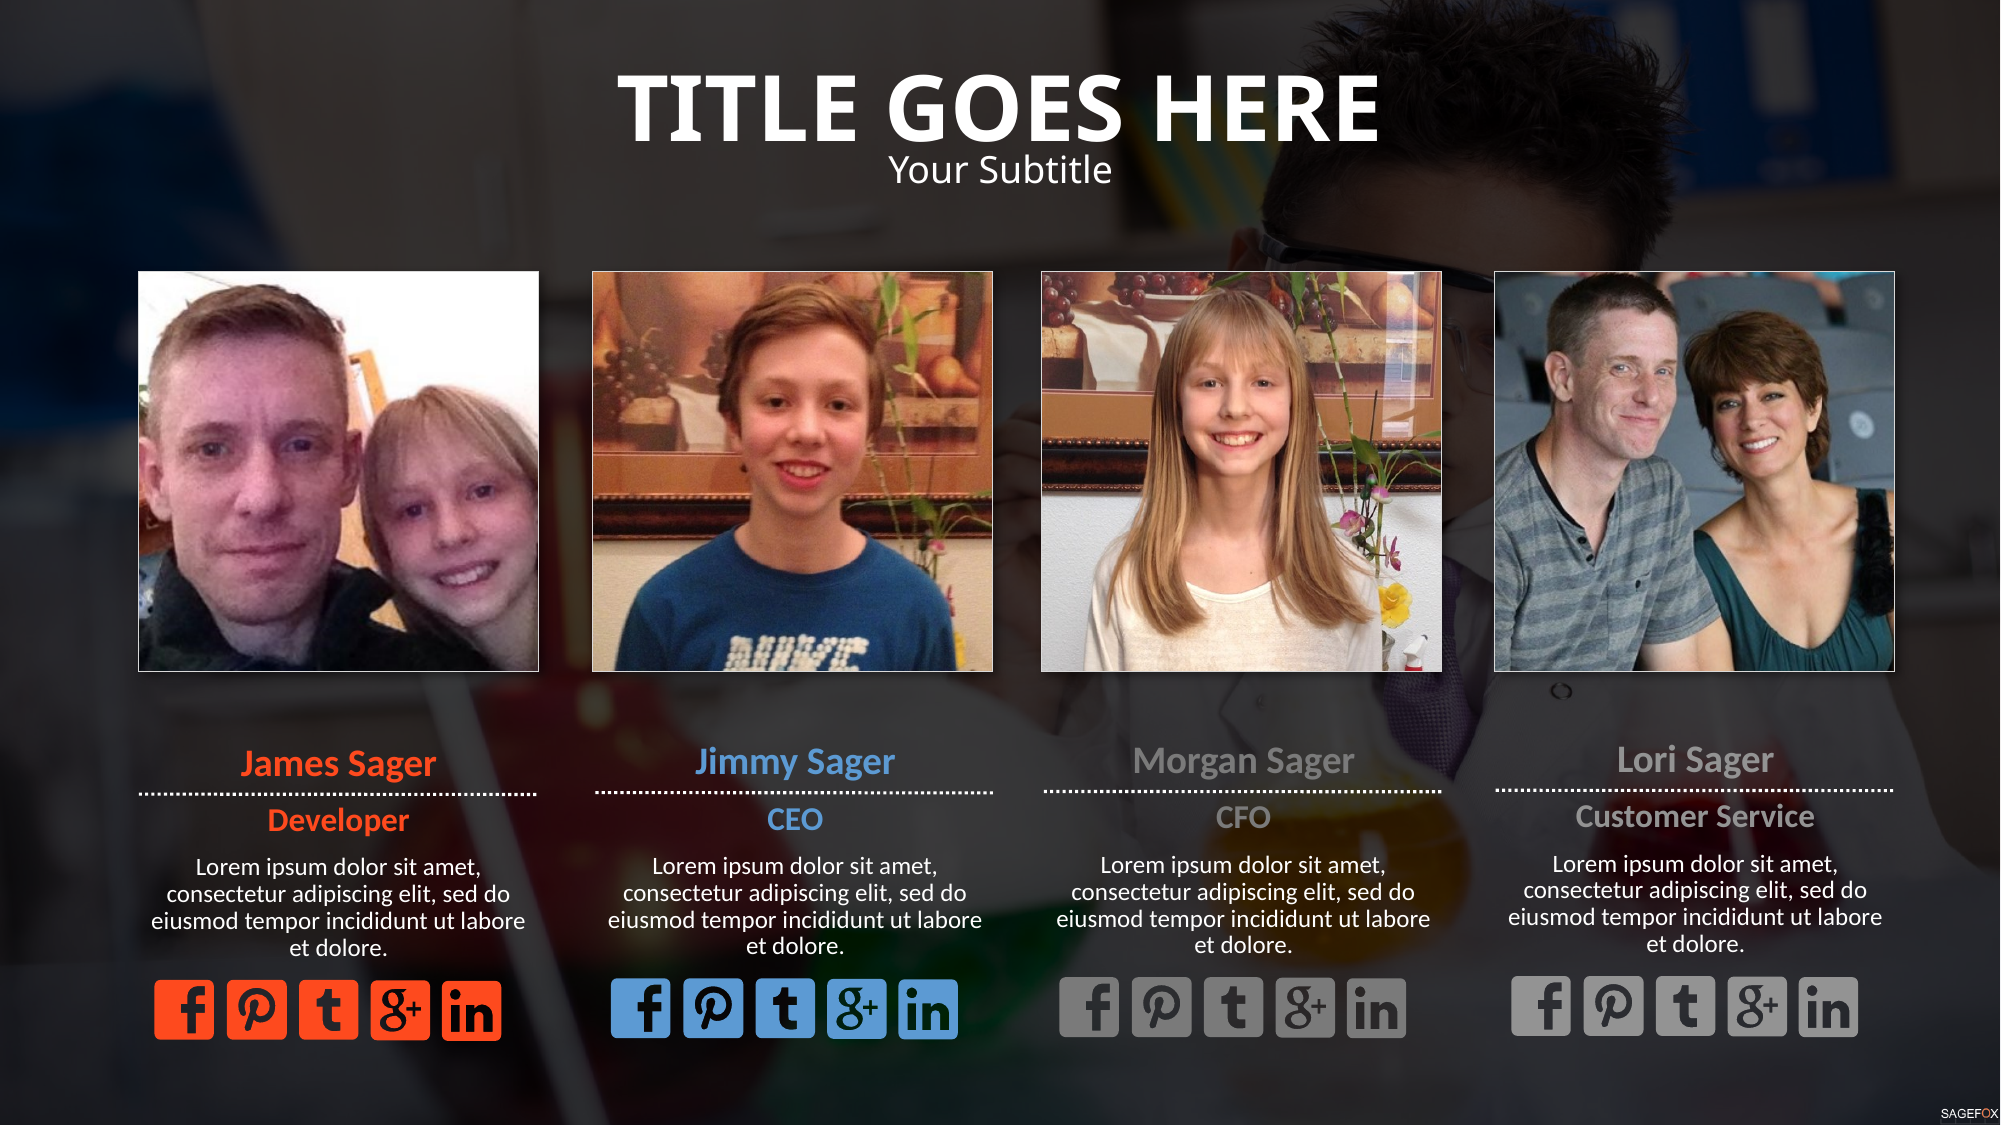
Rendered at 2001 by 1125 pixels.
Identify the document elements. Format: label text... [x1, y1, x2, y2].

text_box James Sager [163, 742, 514, 785]
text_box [1511, 976, 1859, 1038]
text_box Lorem ipsum dolor sit amet, consectetur adipiscing elit, sed do eiusmod tempor incididunt ut labore et dolore. [595, 852, 996, 966]
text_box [548, 42, 1452, 199]
text_box [1040, 270, 1442, 672]
text_box Lorem ipsum dolor sit amet, consectetur adipiscing elit, sed do eiusmod tempor incididunt ut labore et dolore. [1495, 850, 1896, 964]
text_box Lorem ipsum dolor sit amet, consectetur adipiscing elit, sed do eiusmod tempor incididunt ut labore et dolore. [1043, 851, 1444, 965]
text_box CFO [1068, 797, 1419, 840]
text_box Jimmy Sager [620, 740, 971, 784]
text_box [138, 270, 540, 672]
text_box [610, 978, 958, 1040]
text_box Lorem ipsum dolor sit amet, consectetur adipiscing elit, sed do eiusmod tempor incididunt ut labore et dolore. [138, 854, 539, 968]
text_box Lori Sager [1520, 738, 1871, 781]
text_box Developer [163, 799, 514, 842]
text_box Morgan Sager [1068, 739, 1419, 782]
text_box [1059, 977, 1407, 1039]
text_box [154, 979, 502, 1041]
picture [0, 0, 2001, 1125]
text_box Customer Service [1520, 796, 1871, 839]
text_box CEO [620, 798, 971, 841]
text_box [1494, 271, 1896, 673]
text_box [591, 270, 993, 672]
